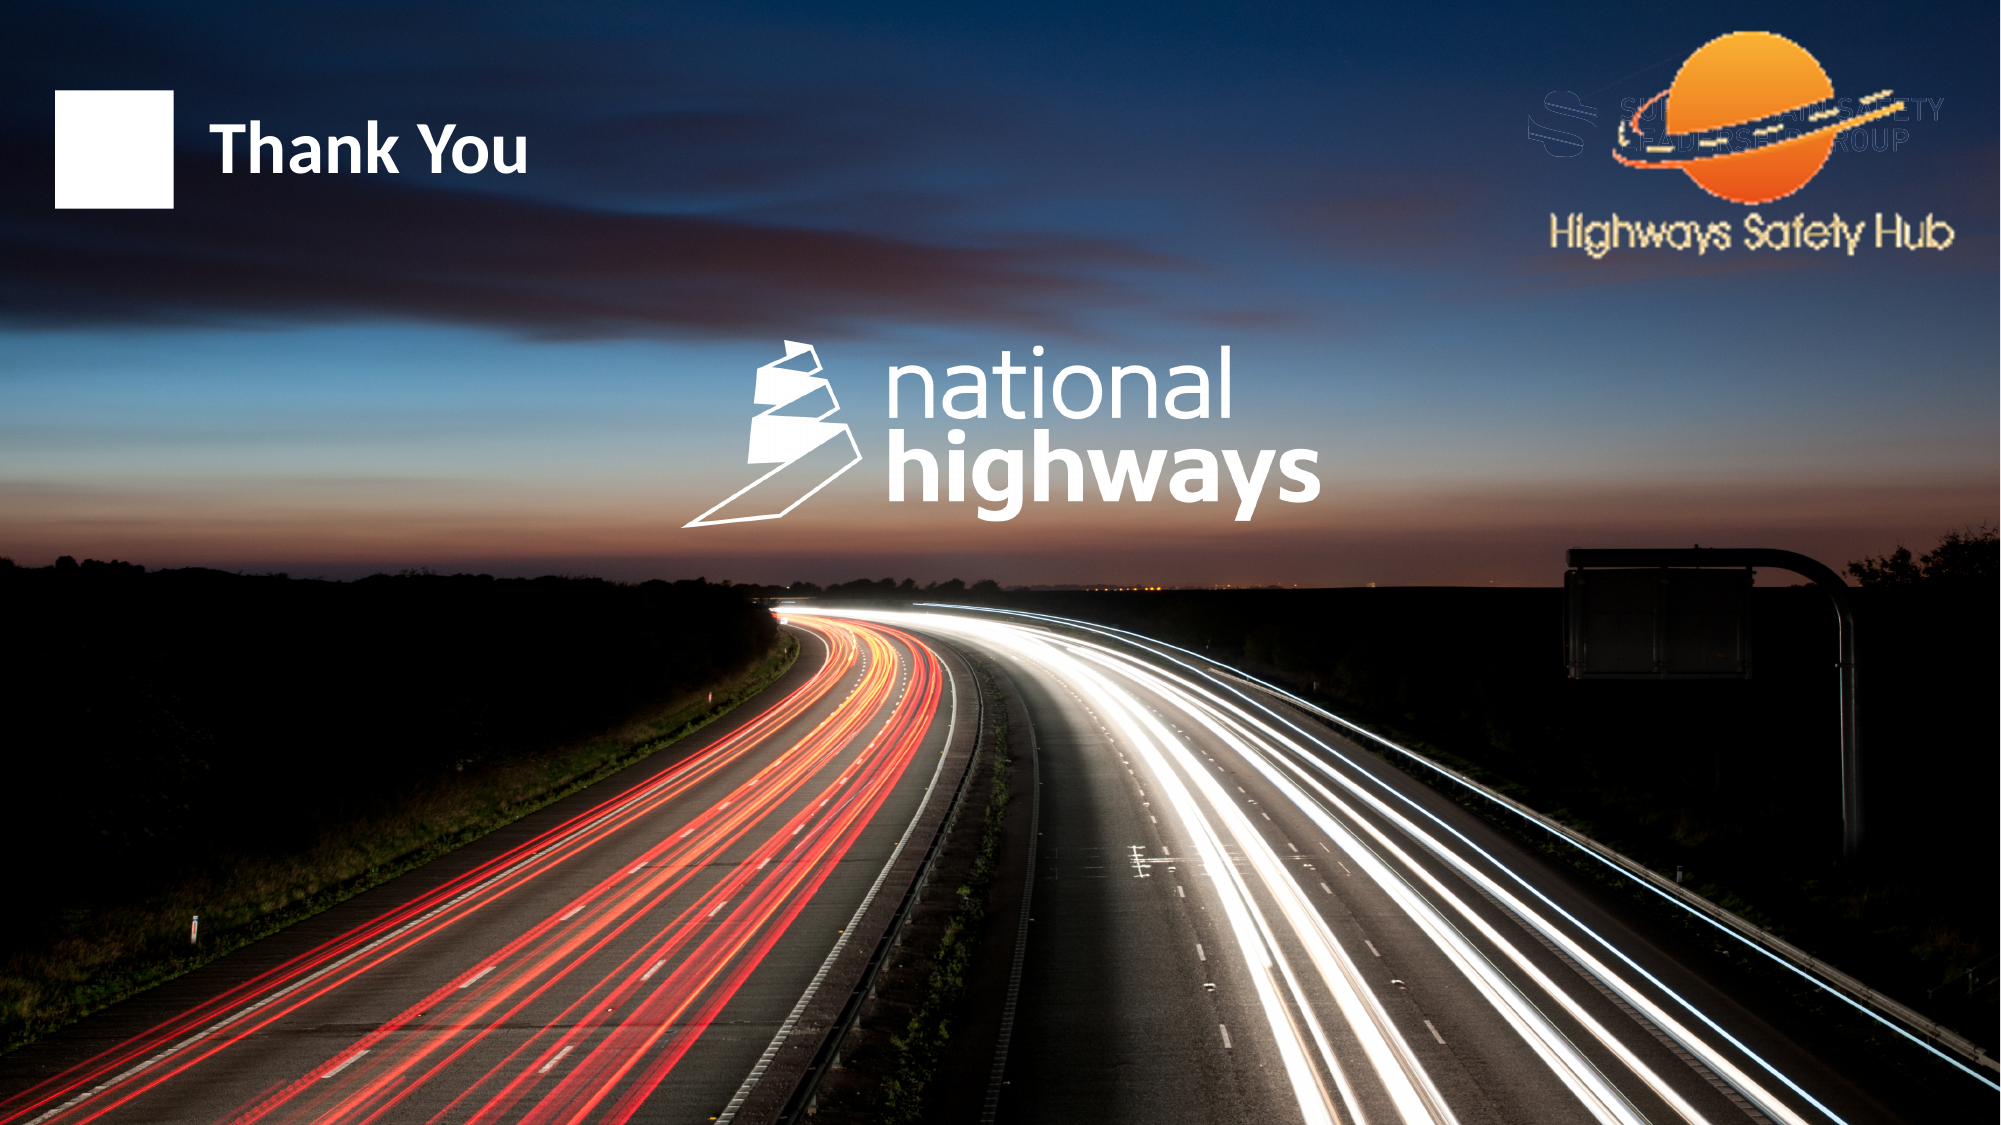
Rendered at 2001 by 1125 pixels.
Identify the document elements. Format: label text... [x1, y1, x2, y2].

picture [0, 0, 2001, 1125]
text_box Thank You [194, 90, 560, 209]
text_box [54, 89, 175, 210]
